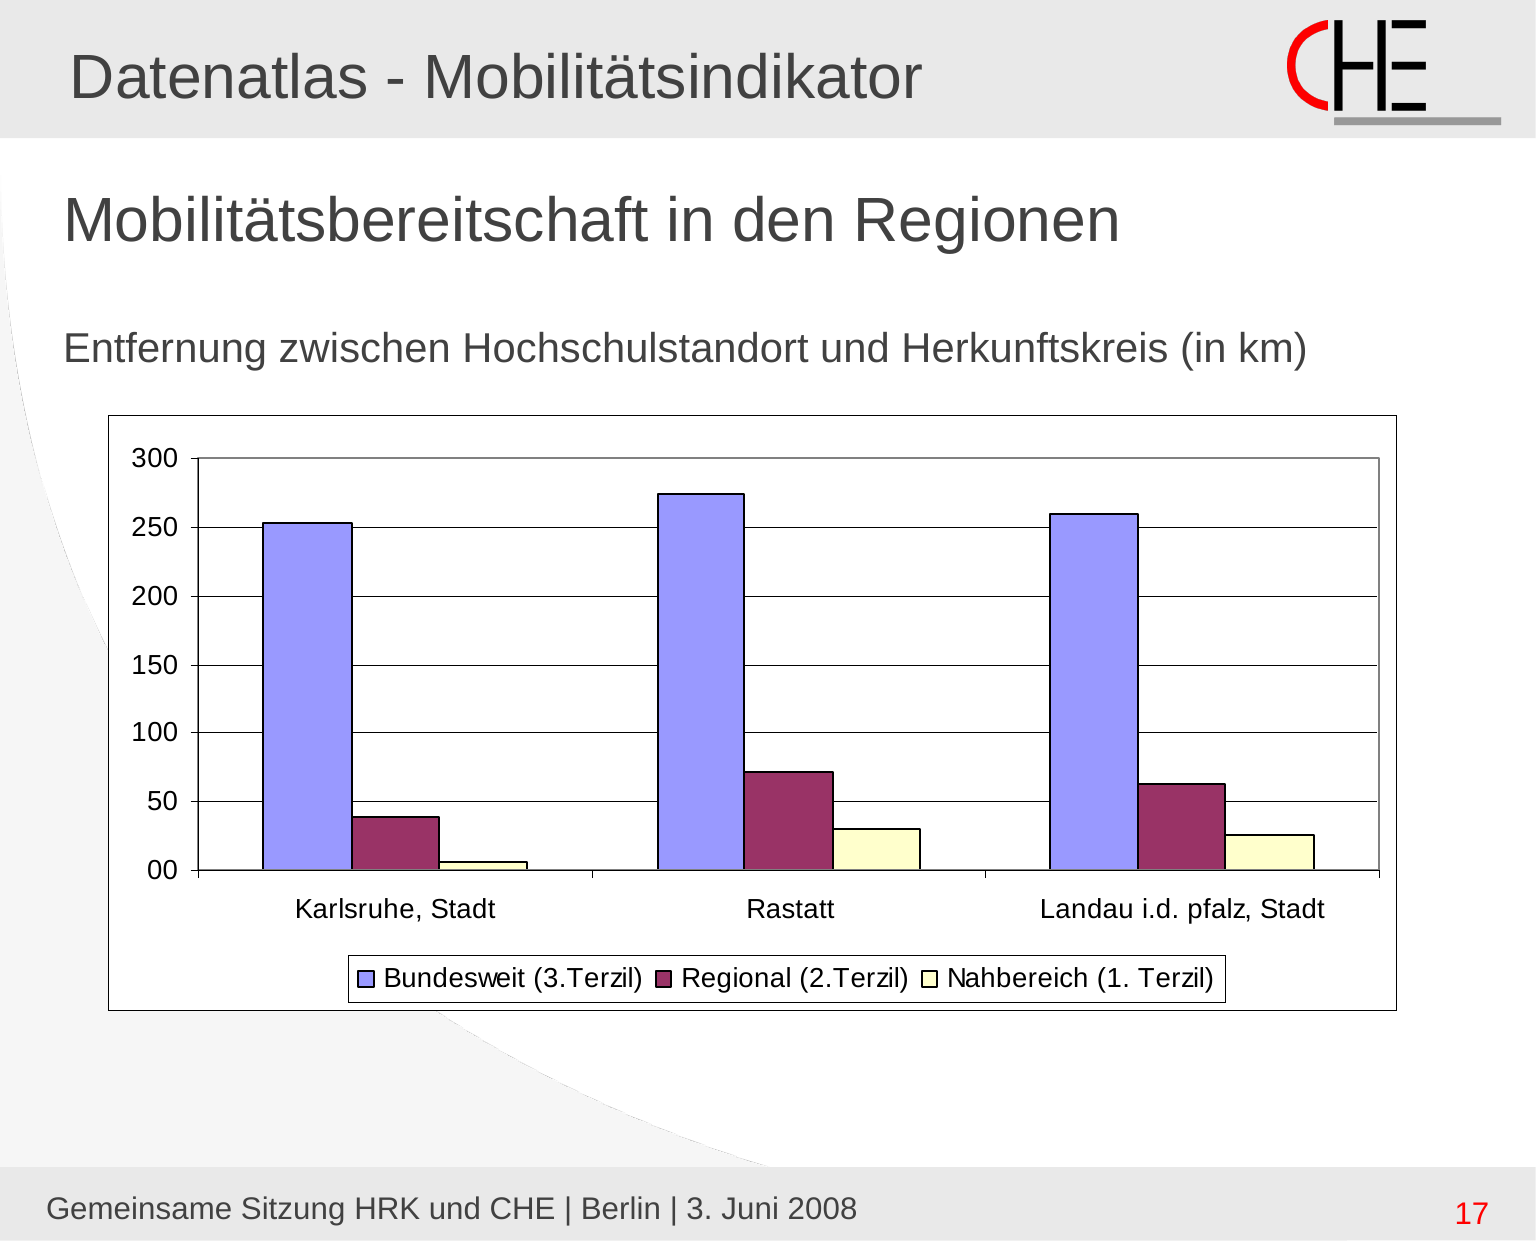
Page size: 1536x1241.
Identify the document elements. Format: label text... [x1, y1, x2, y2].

picture [1287, 20, 1502, 126]
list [97, 405, 1409, 1021]
title Datenatlas - Mobilitätsindikator [54, 8, 1179, 139]
text_box Mobilitätsbereitschaft in den Regionen Entfernung zwischen Hochschulstandort und Herkunftskreis (in km) [47, 171, 1430, 330]
slide_number 17 [1287, 1185, 1506, 1241]
footer Gemeinsame Sitzung HRK und CHE | Berlin | 3. Juni 2008 [30, 1179, 1265, 1241]
picture [0, 175, 1347, 1167]
